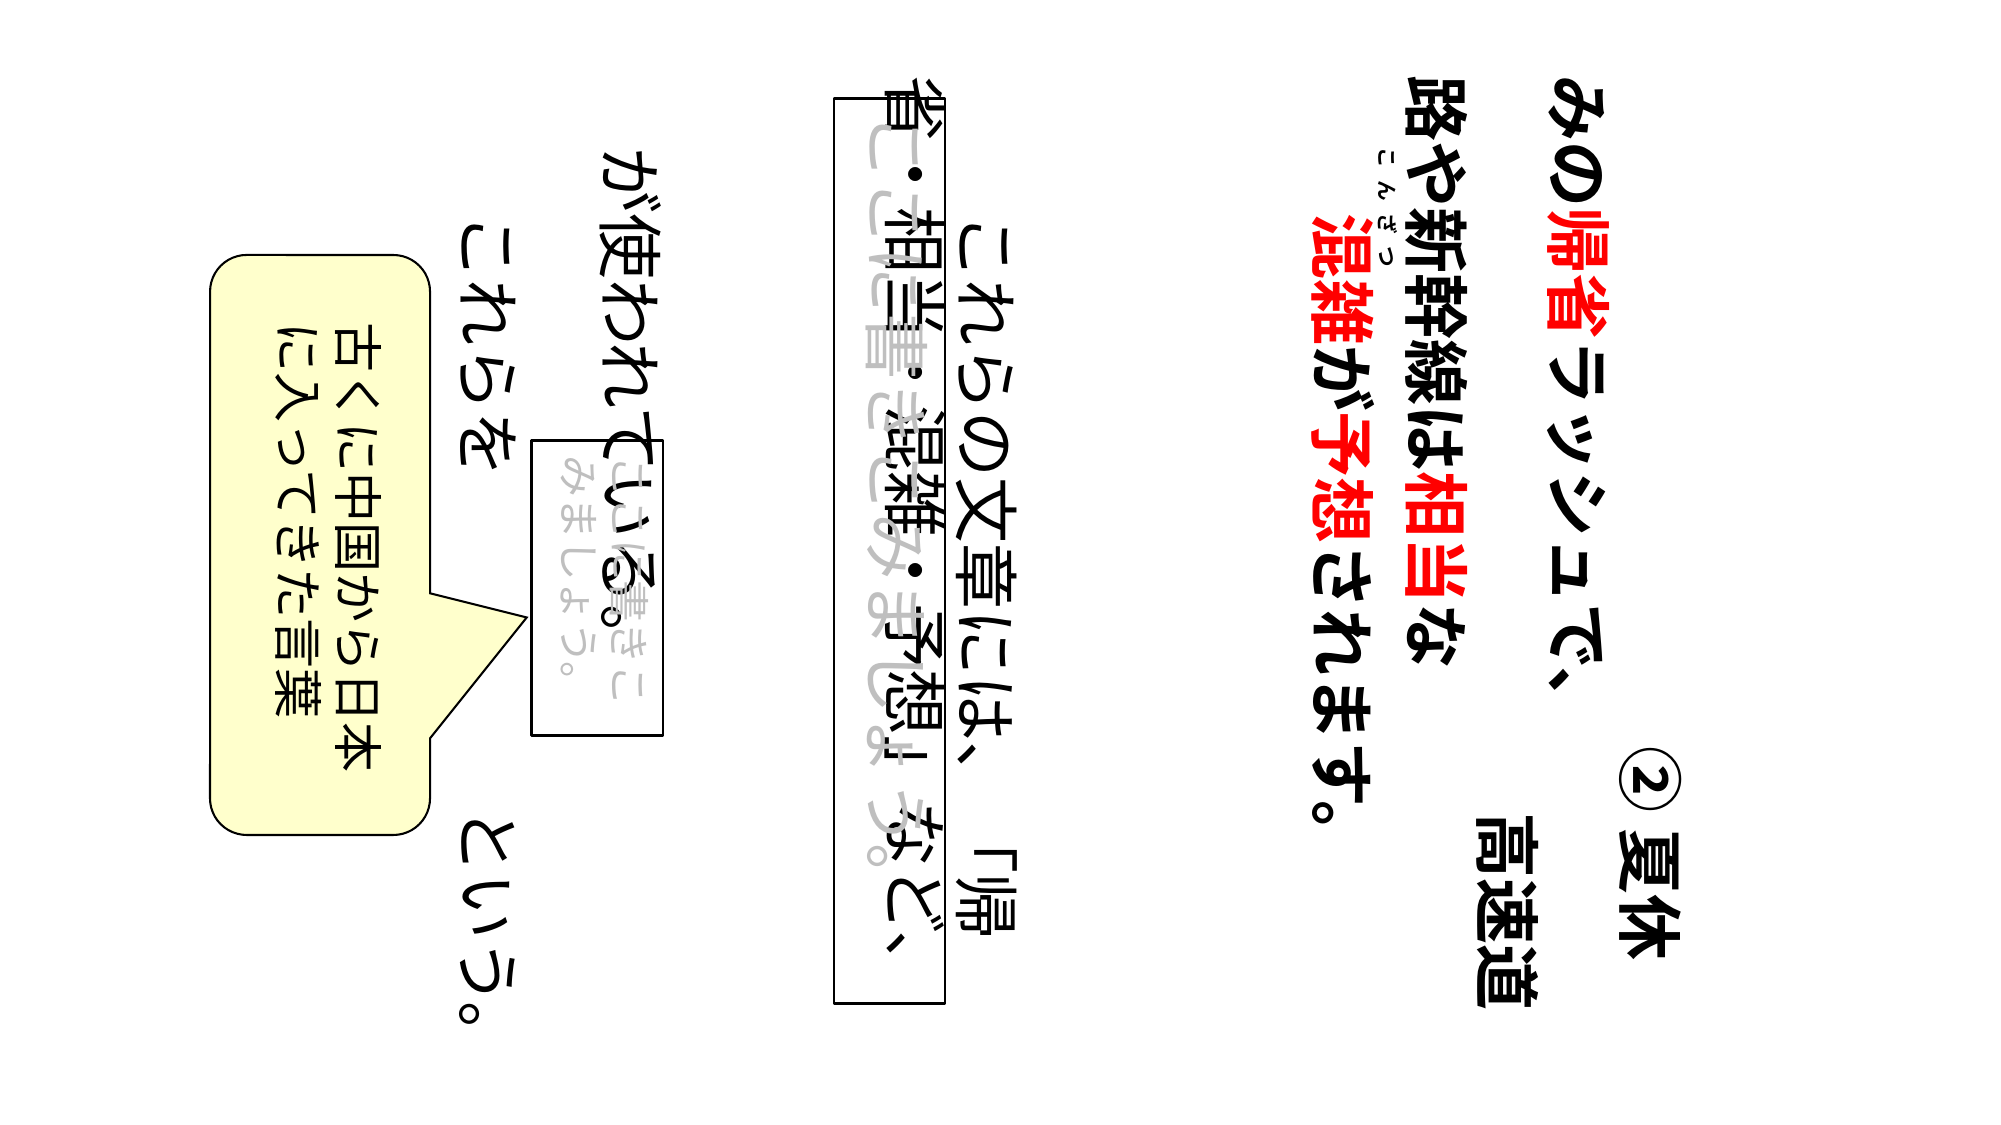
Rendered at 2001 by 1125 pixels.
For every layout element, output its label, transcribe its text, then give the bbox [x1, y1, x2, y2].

text_box ここに書きこみましょう。 [833, 98, 945, 1004]
text_box ここに書きこみましょう。 [531, 440, 664, 736]
